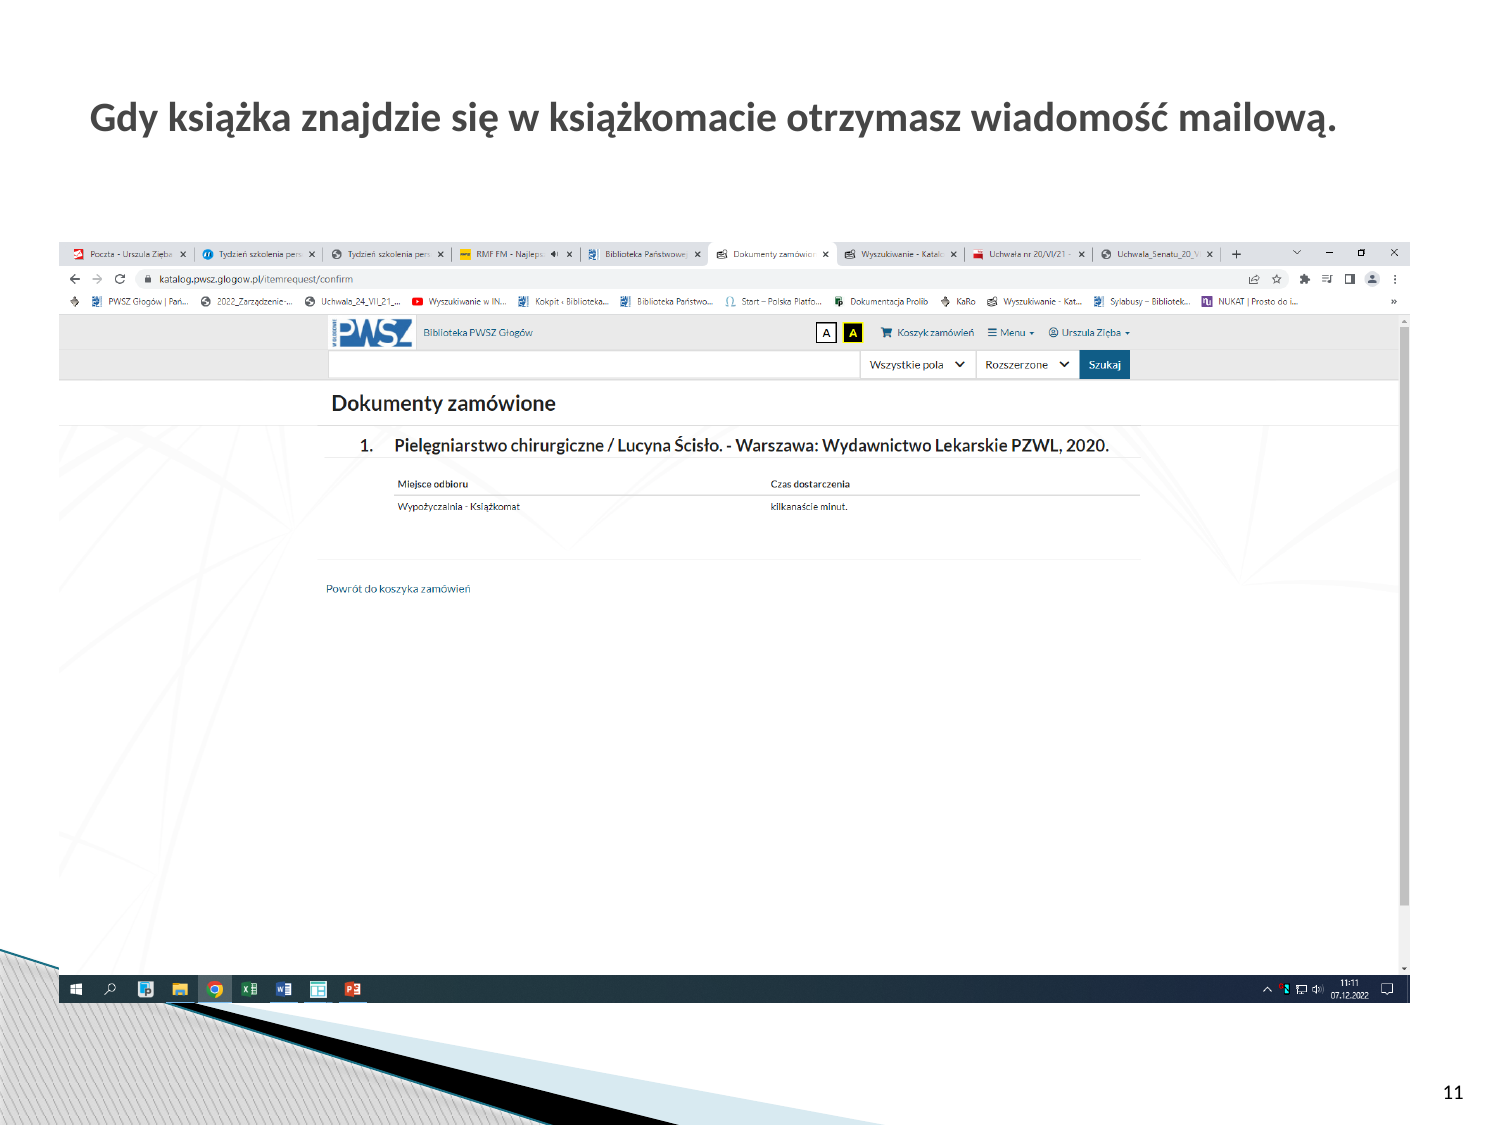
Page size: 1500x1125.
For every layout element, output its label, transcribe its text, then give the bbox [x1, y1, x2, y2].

title Gdy książka znajdzie się w książkomacie otrzymasz wiadomość mailową. [75, 45, 1425, 185]
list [59, 242, 1411, 1003]
slide_number 11 [1418, 1051, 1479, 1112]
